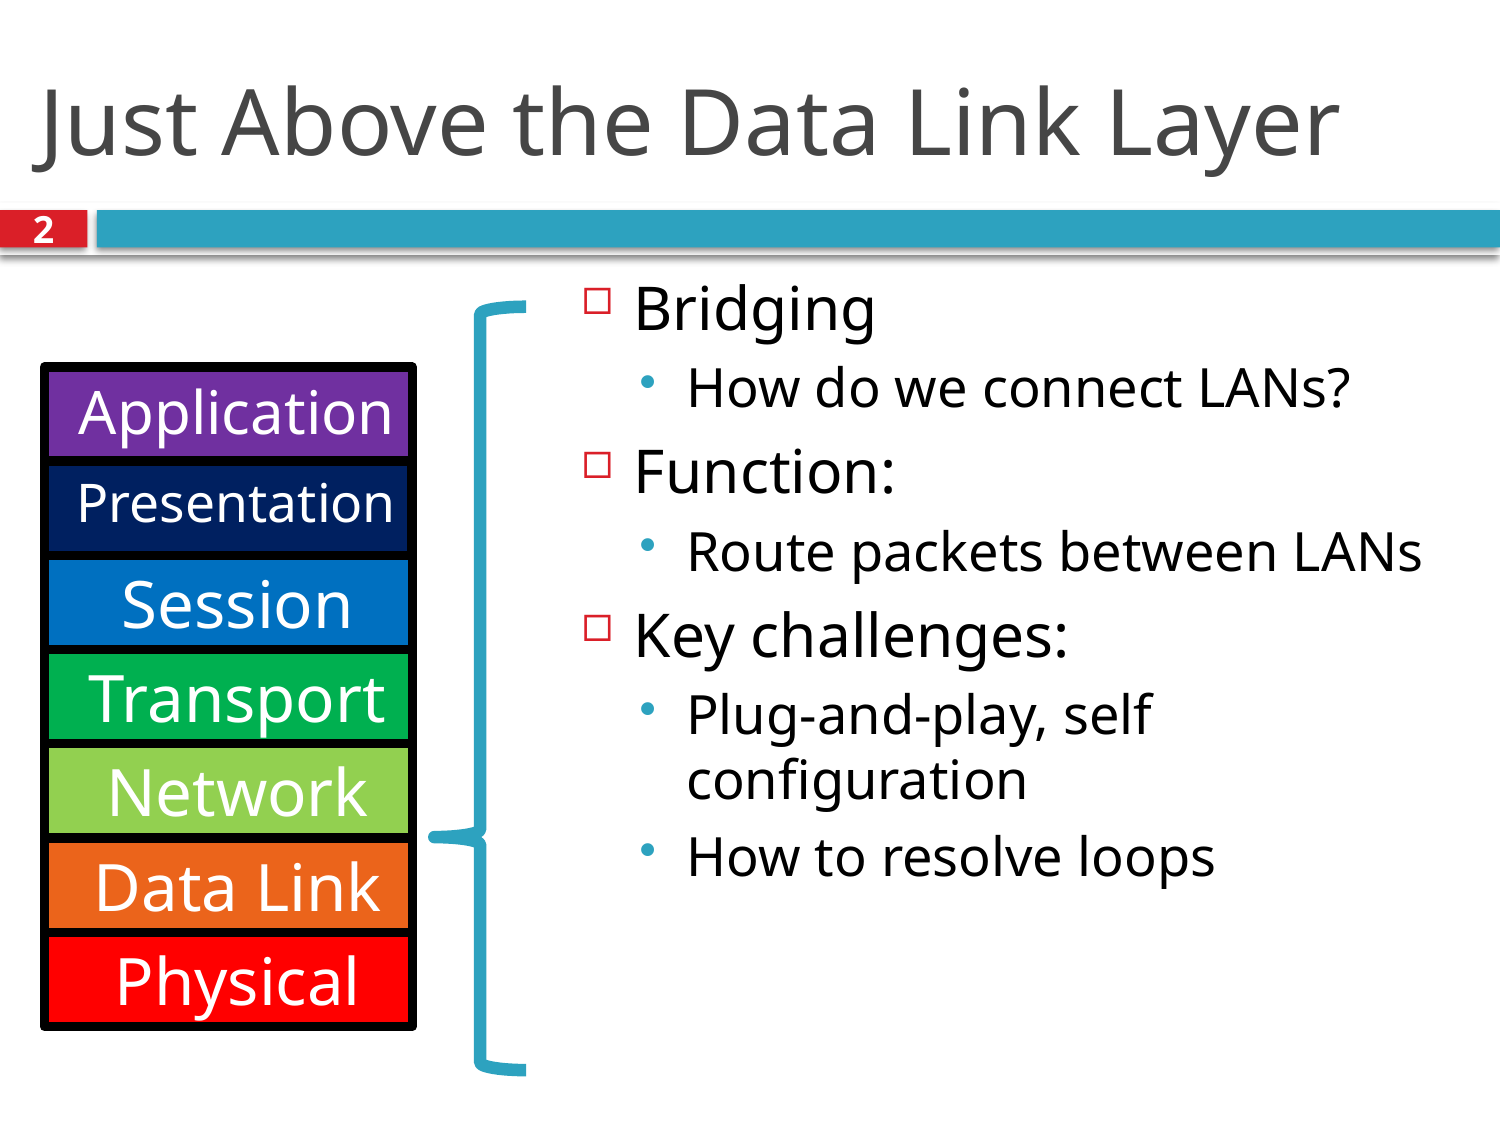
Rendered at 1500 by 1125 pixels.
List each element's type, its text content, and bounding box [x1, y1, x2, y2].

text_box Session [43, 554, 414, 648]
list Bridging How do we connect LANs? Function: Route packets between LANs Key challenges: Plug-and-play, self configuration How to resolve loops [566, 262, 1475, 1100]
text_box [433, 305, 527, 1071]
title Just Above the Data Link Layer [24, 37, 1475, 200]
text_box Transport [43, 648, 414, 742]
text_box Application [43, 366, 414, 460]
text_box Network [43, 742, 414, 837]
slide_number 2 [0, 206, 88, 257]
text_box Physical [43, 931, 414, 1028]
text_box Presentation [43, 460, 414, 554]
text_box Data Link [43, 837, 414, 931]
